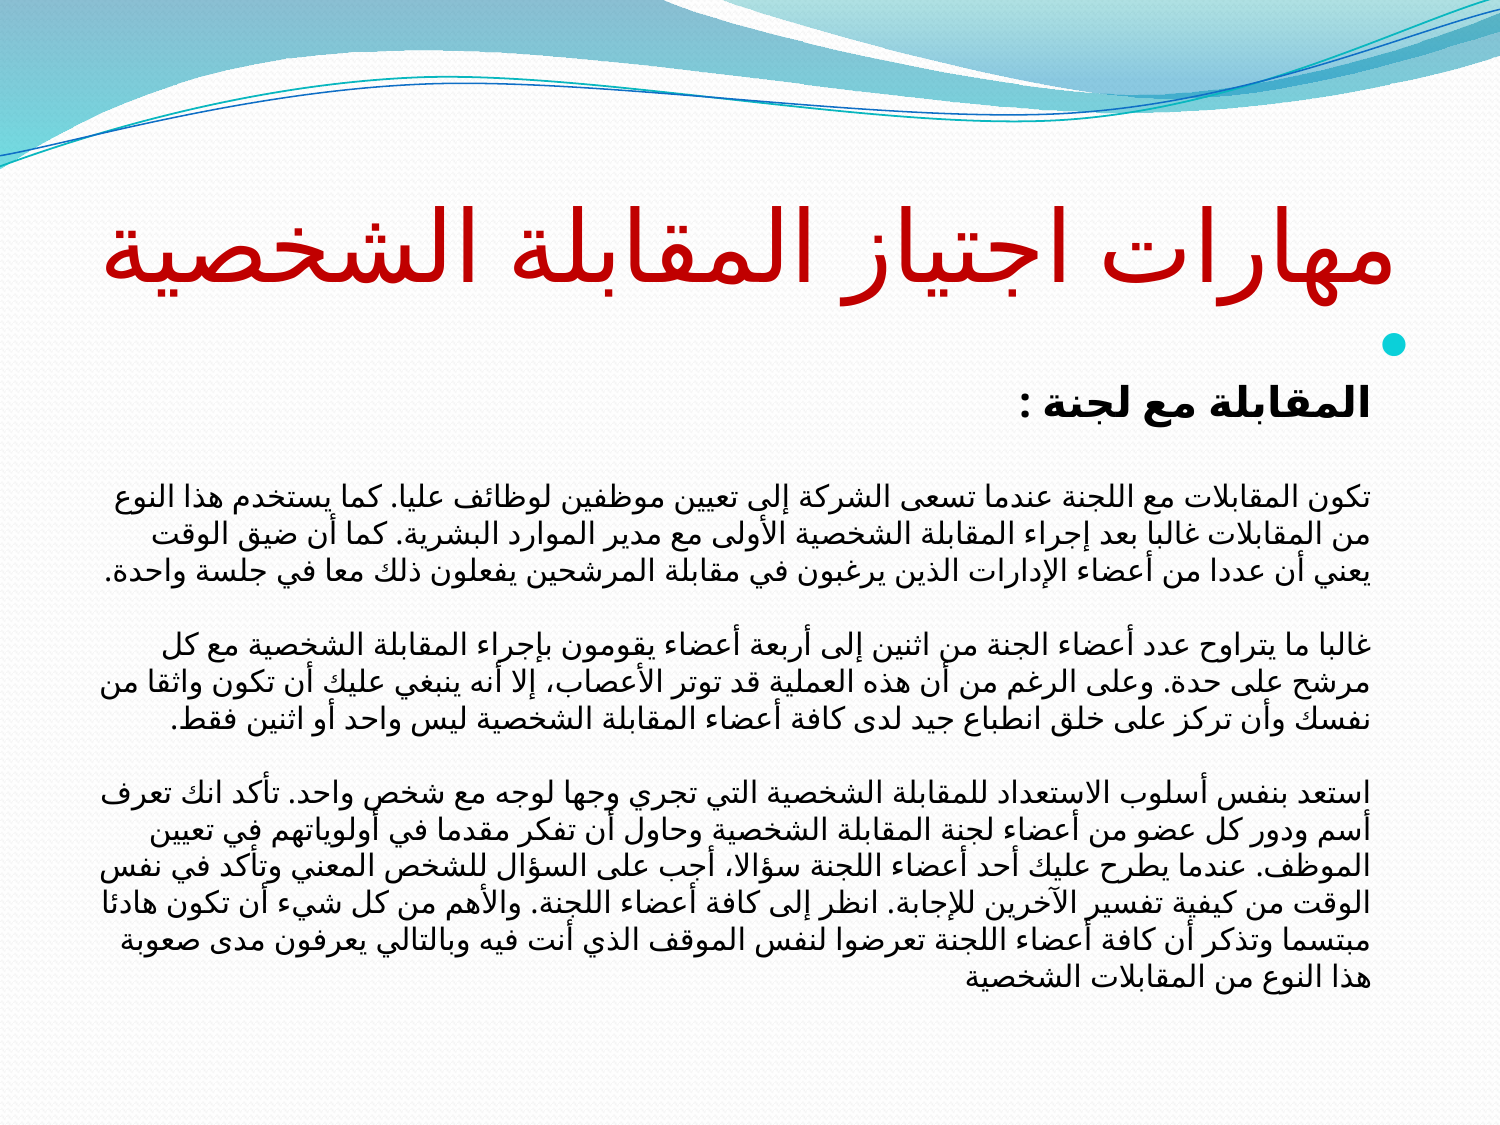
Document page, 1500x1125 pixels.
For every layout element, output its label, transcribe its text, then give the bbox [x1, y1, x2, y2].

list المقابلة مع لجنة : تكون المقابلات مع اللجنة عندما تسعى الشركة إلى تعيين موظفين لوظائف عليا. كما يستخدم هذا النوع من المقابلات غالبا بعد إجراء المقابلة الشخصية الأولى مع مدير الموارد البشرية. كما أن ضيق الوقت يعني أن عددا من أعضاء الإدارات الذين يرغبون في مقابلة المرشحين يفعلون ذلك معا في جلسة واحدة. غالبا ما يتراوح عدد أعضاء الجنة من اثنين إلى أربعة أعضاء يقومون بإجراء المقابلة الشخصية مع كل مرشح على حدة. وعلى الرغم من أن هذه العملية قد توتر الأعصاب، إلا أنه ينبغي عليك أن تكون واثقا من نفسك وأن تركز على خلق انطباع جيد لدى كافة أعضاء المقابلة الشخصية ليس واحد أو اثنين فقط. استعد بنفس أسلوب الاستعداد للمقابلة الشخصية التي تجري وجها لوجه مع شخص واحد. تأكد انك تعرف أسم ودور كل عضو من أعضاء لجنة المقابلة الشخصية وحاول أن تفكر مقدما في أولوياتهم في تعيين الموظف. عندما يطرح عليك أحد أعضاء اللجنة سؤالا، أجب على السؤال للشخص المعني وتأكد في نفس الوقت من كيفية تفسير الآخرين للإجابة. انظر إلى كافة أعضاء اللجنة. والأهم من كل شيء أن تكون هادئا مبتسما وتذكر أن كافة أعضاء اللجنة تعرضوا لنفس الموقف الذي أنت فيه وبالتالي يعرفون مدى صعوبة هذا النوع من المقابلات الشخصية [75, 317, 1425, 1038]
title مهارات اجتياز المقابلة الشخصية [75, 115, 1425, 303]
